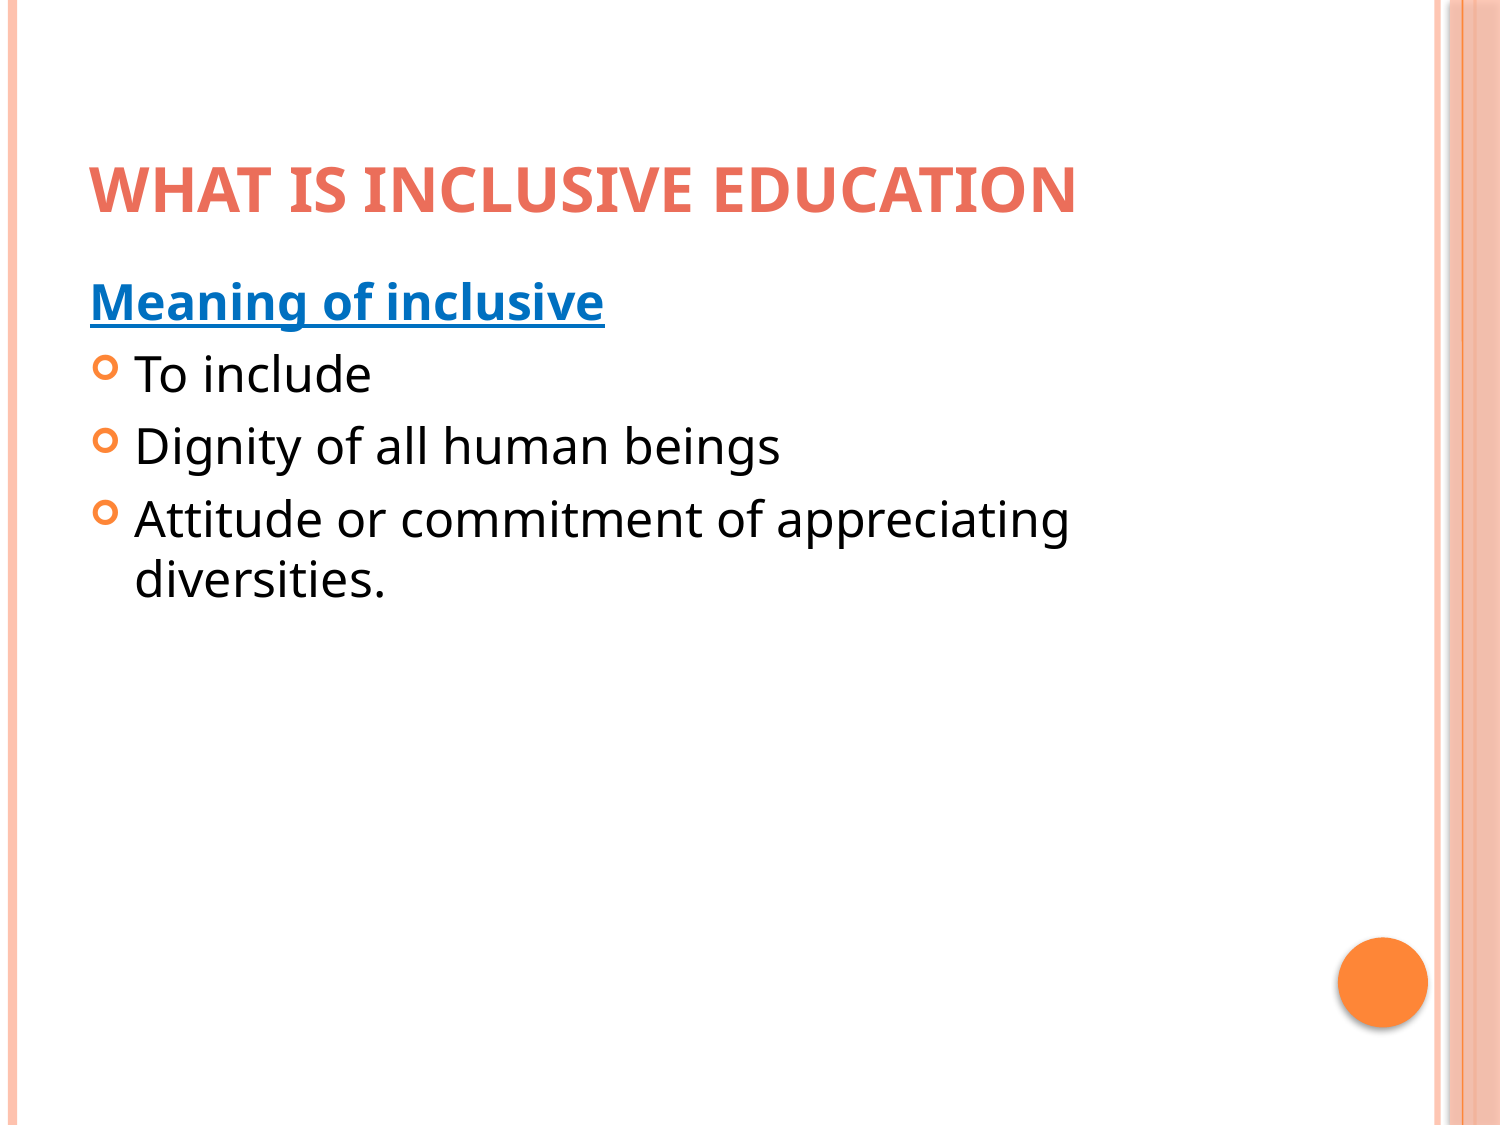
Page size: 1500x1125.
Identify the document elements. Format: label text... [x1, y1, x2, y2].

list Meaning of inclusive To include Dignity of all human beings Attitude or commitment of appreciating diversities. [75, 262, 1300, 1062]
title What is inclusive education [75, 45, 1300, 233]
